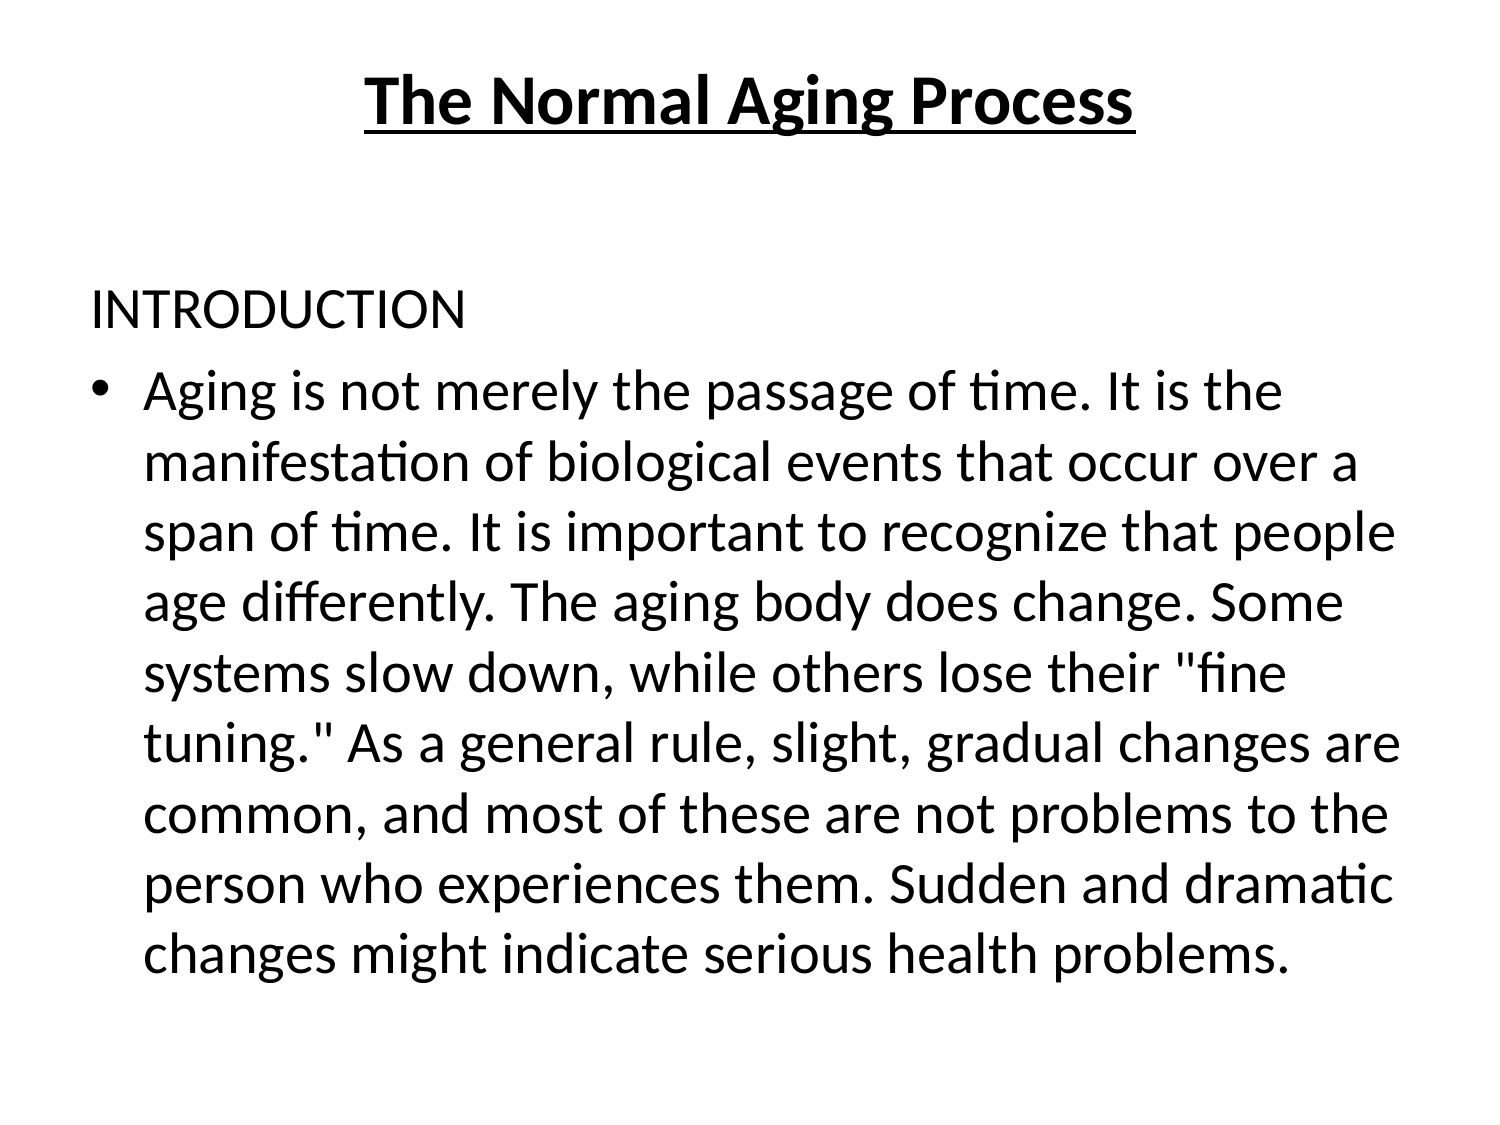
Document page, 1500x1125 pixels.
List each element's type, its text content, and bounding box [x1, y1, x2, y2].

title The Normal Aging Process [75, 45, 1425, 233]
list INTRODUCTION Aging is not merely the passage of time. It is the manifestation of biological events that occur over a span of time. It is important to recognize that people age differently. The aging body does change. Some systems slow down, while others lose their "fine tuning." As a general rule, slight, gradual changes are common, and most of these are not problems to the person who experiences them. Sudden and dramatic changes might indicate serious health problems. [75, 262, 1425, 1005]
